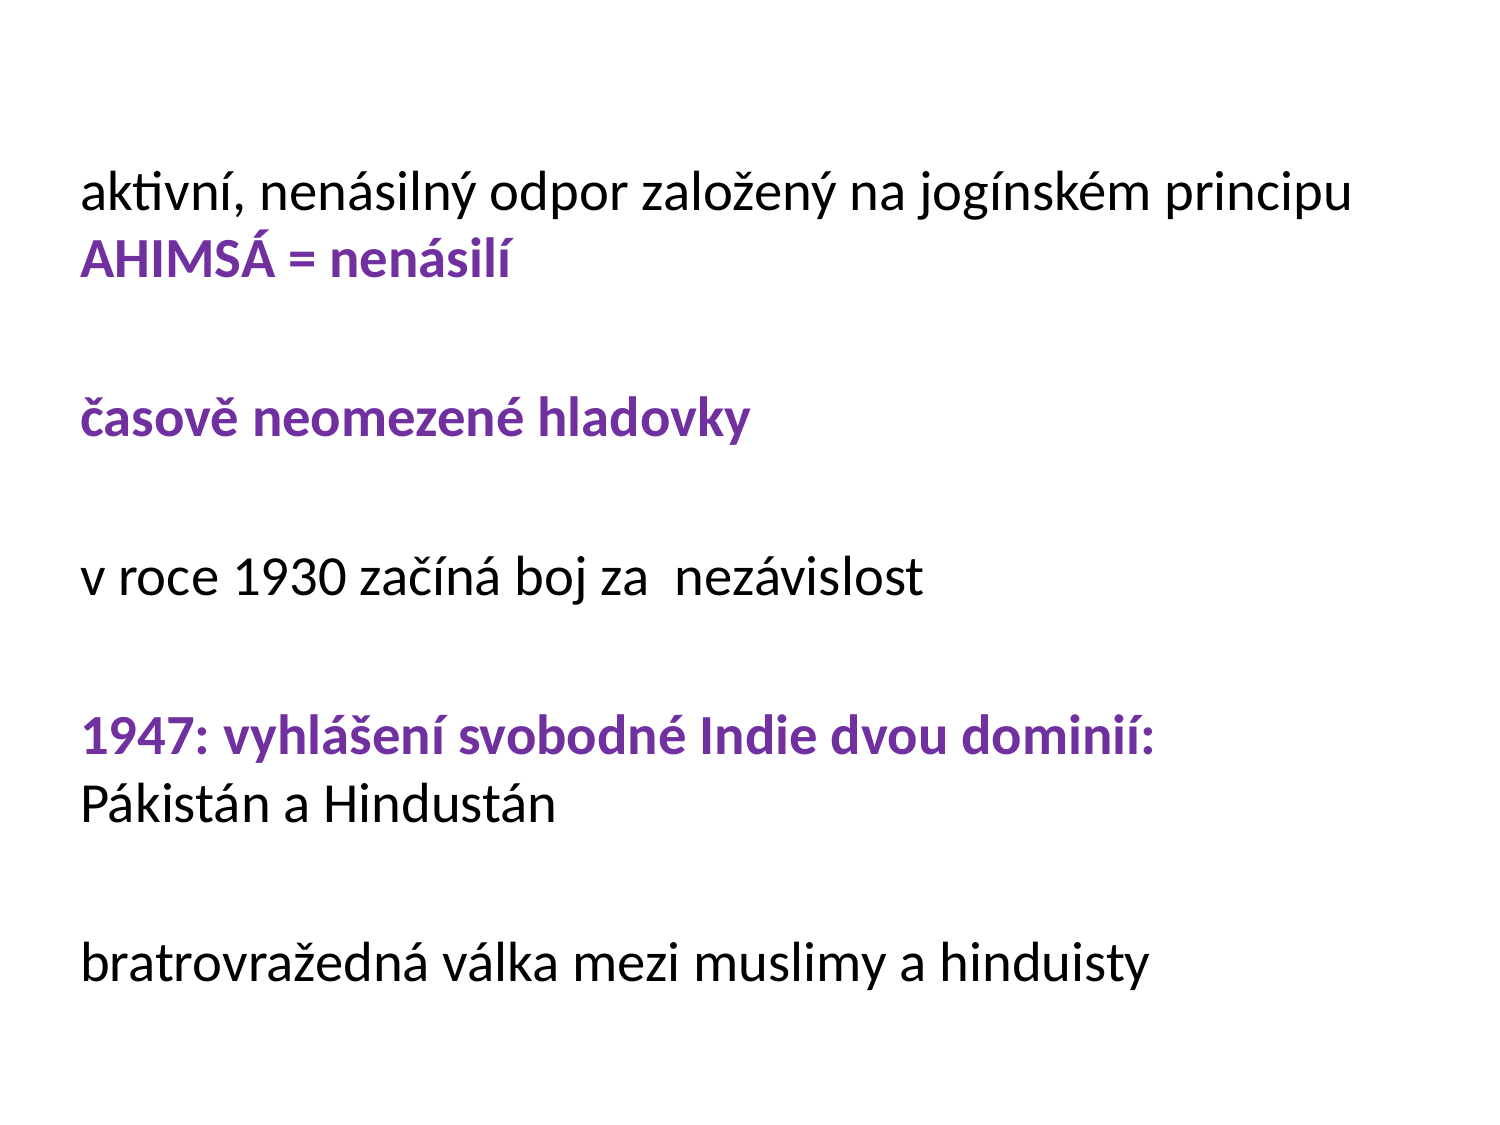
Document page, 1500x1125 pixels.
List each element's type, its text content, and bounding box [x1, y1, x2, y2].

list aktivní, nenásilný odpor založený na jogínském principu AHIMSÁ = nenásilí časově neomezené hladovky v roce 1930 začíná boj za nezávislost 1947: vyhlášení svobodné Indie dvou dominií: Pákistán a Hindustán bratrovražedná válka mezi muslimy a hinduisty [64, 66, 1415, 1005]
